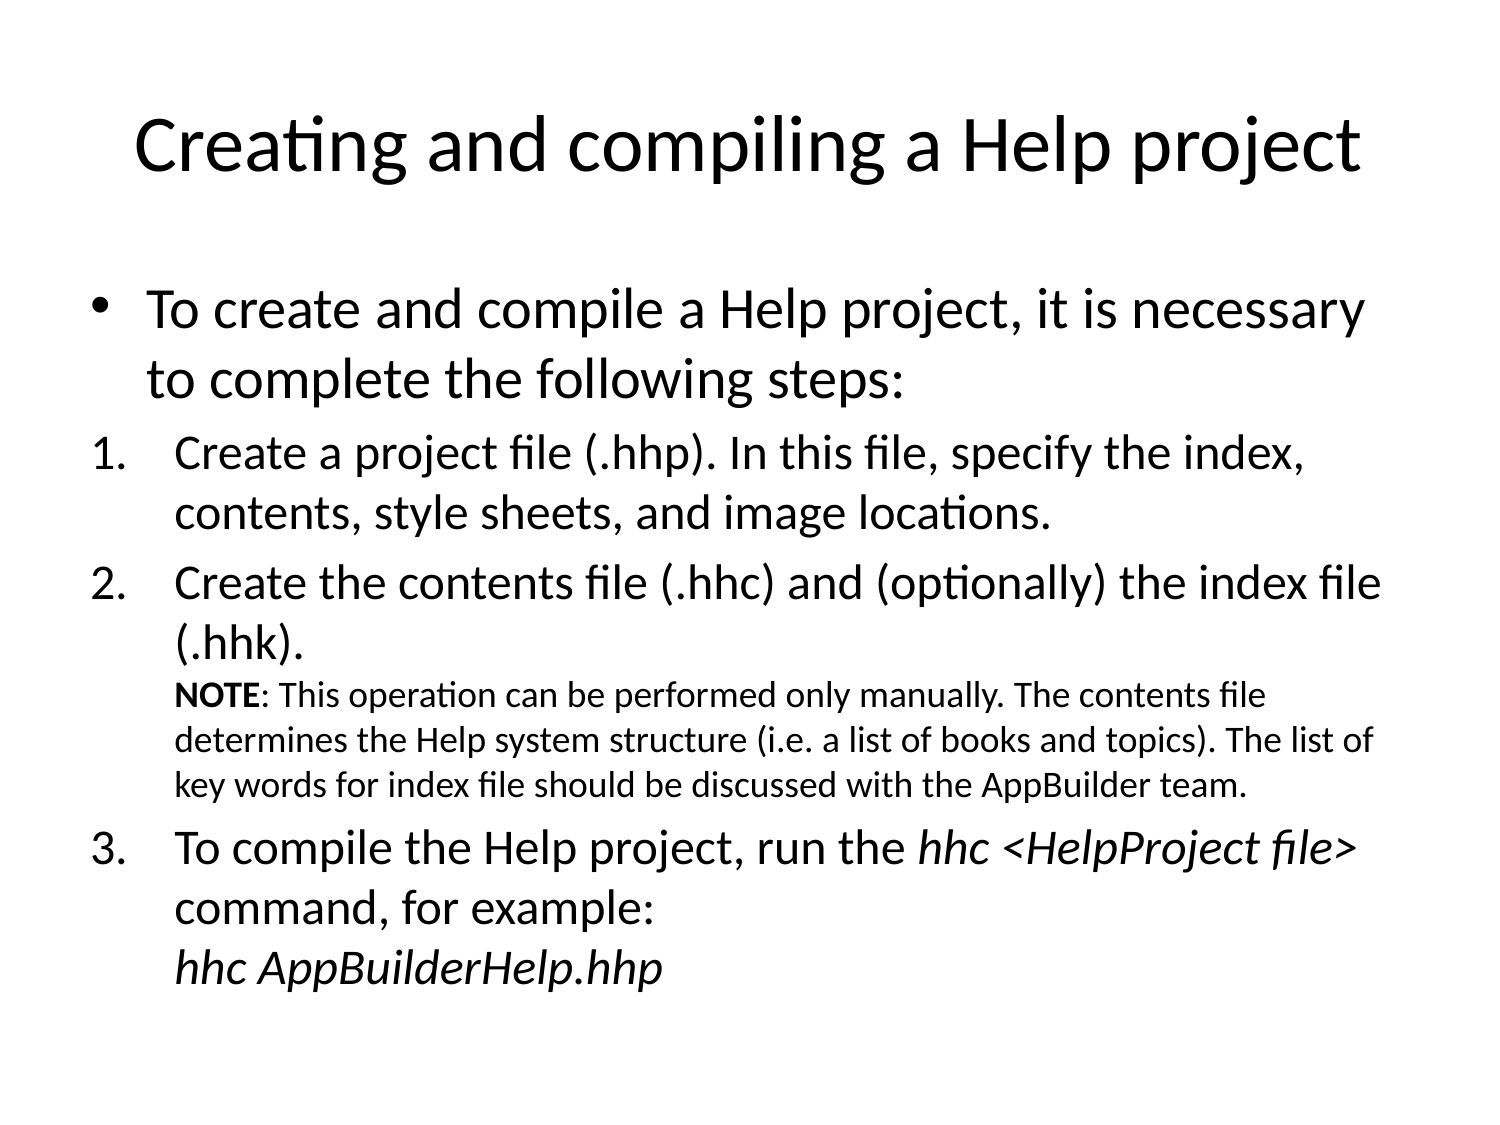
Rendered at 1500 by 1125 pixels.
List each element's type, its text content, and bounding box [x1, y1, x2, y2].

list To create and compile a Help project, it is necessary to complete the following steps: Create a project file (.hhp). In this file, specify the index, contents, style sheets, and image locations. Create the contents file (.hhc) and (optionally) the index file (.hhk). NOTE: This operation can be performed only manually. The contents file determines the Help system structure (i.e. a list of books and topics). The list of key words for index file should be discussed with the AppBuilder team. To compile the Help project, run the hhc <HelpProject file> command, for example: hhc AppBuilderHelp.hhp [75, 262, 1425, 1005]
title Creating and compiling a Help project [75, 45, 1425, 233]
